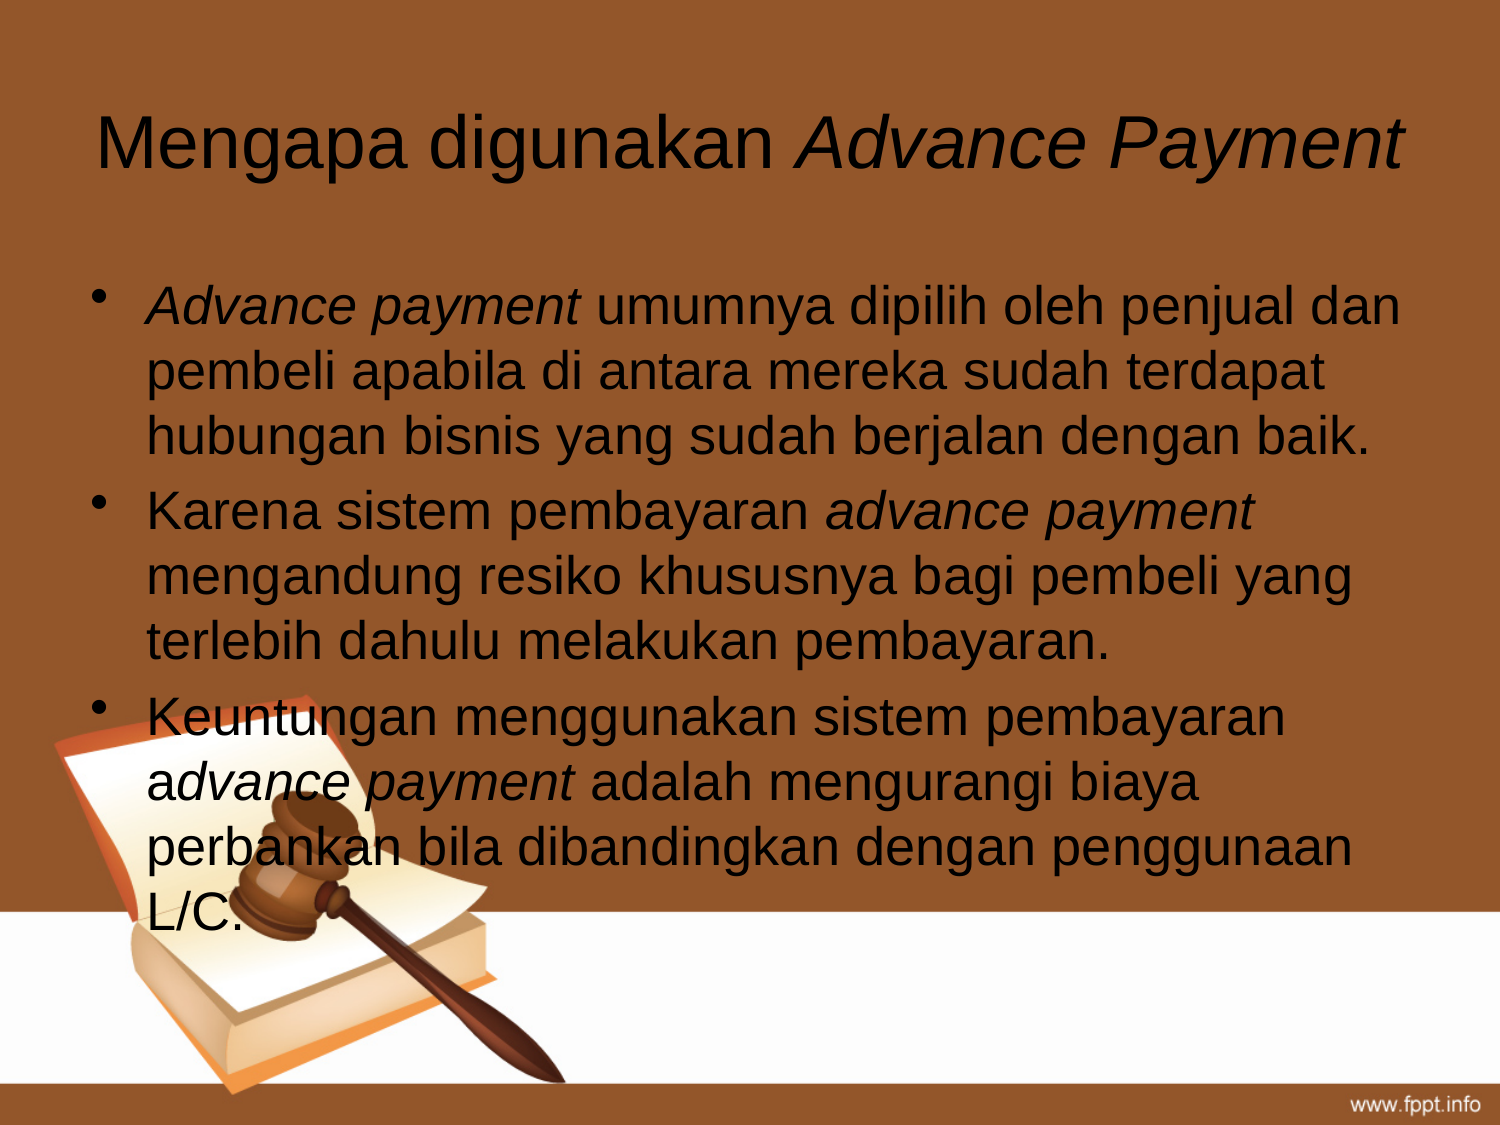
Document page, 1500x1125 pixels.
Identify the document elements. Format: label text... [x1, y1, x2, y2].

picture [0, 0, 1500, 1125]
title Mengapa digunakan Advance Payment [74, 44, 1426, 233]
list Advance payment umumnya dipilih oleh penjual dan pembeli apabila di antara mereka sudah terdapat hubungan bisnis yang sudah berjalan dengan baik. Karena sistem pembayaran advance payment mengandung resiko khususnya bagi pembeli yang terlebih dahulu melakukan pembayaran. Keuntungan menggunakan sistem pembayaran advance payment adalah mengurangi biaya perbankan bila dibandingkan dengan penggunaan L/C. [74, 262, 1426, 1006]
